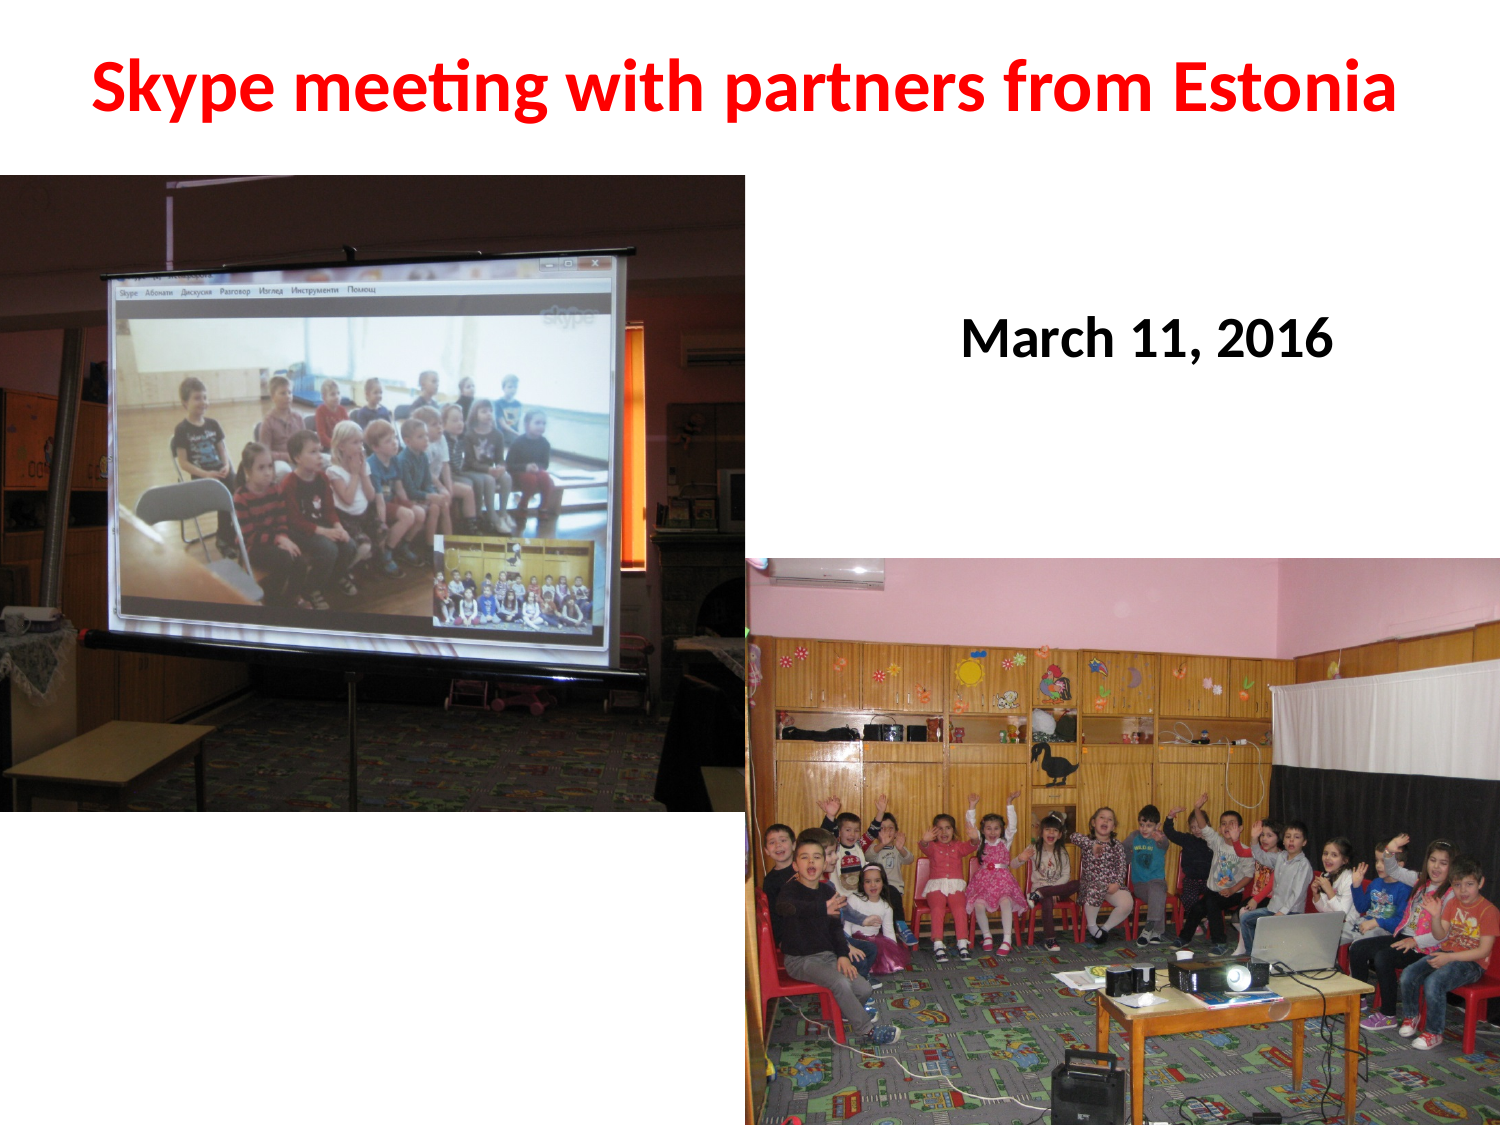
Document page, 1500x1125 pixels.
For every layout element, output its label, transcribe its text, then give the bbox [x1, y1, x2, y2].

text_box Skype meeting with partners from Estonia [0, 29, 1496, 134]
picture [0, 174, 1500, 1125]
text_box March 11, 2016 [856, 291, 1439, 377]
